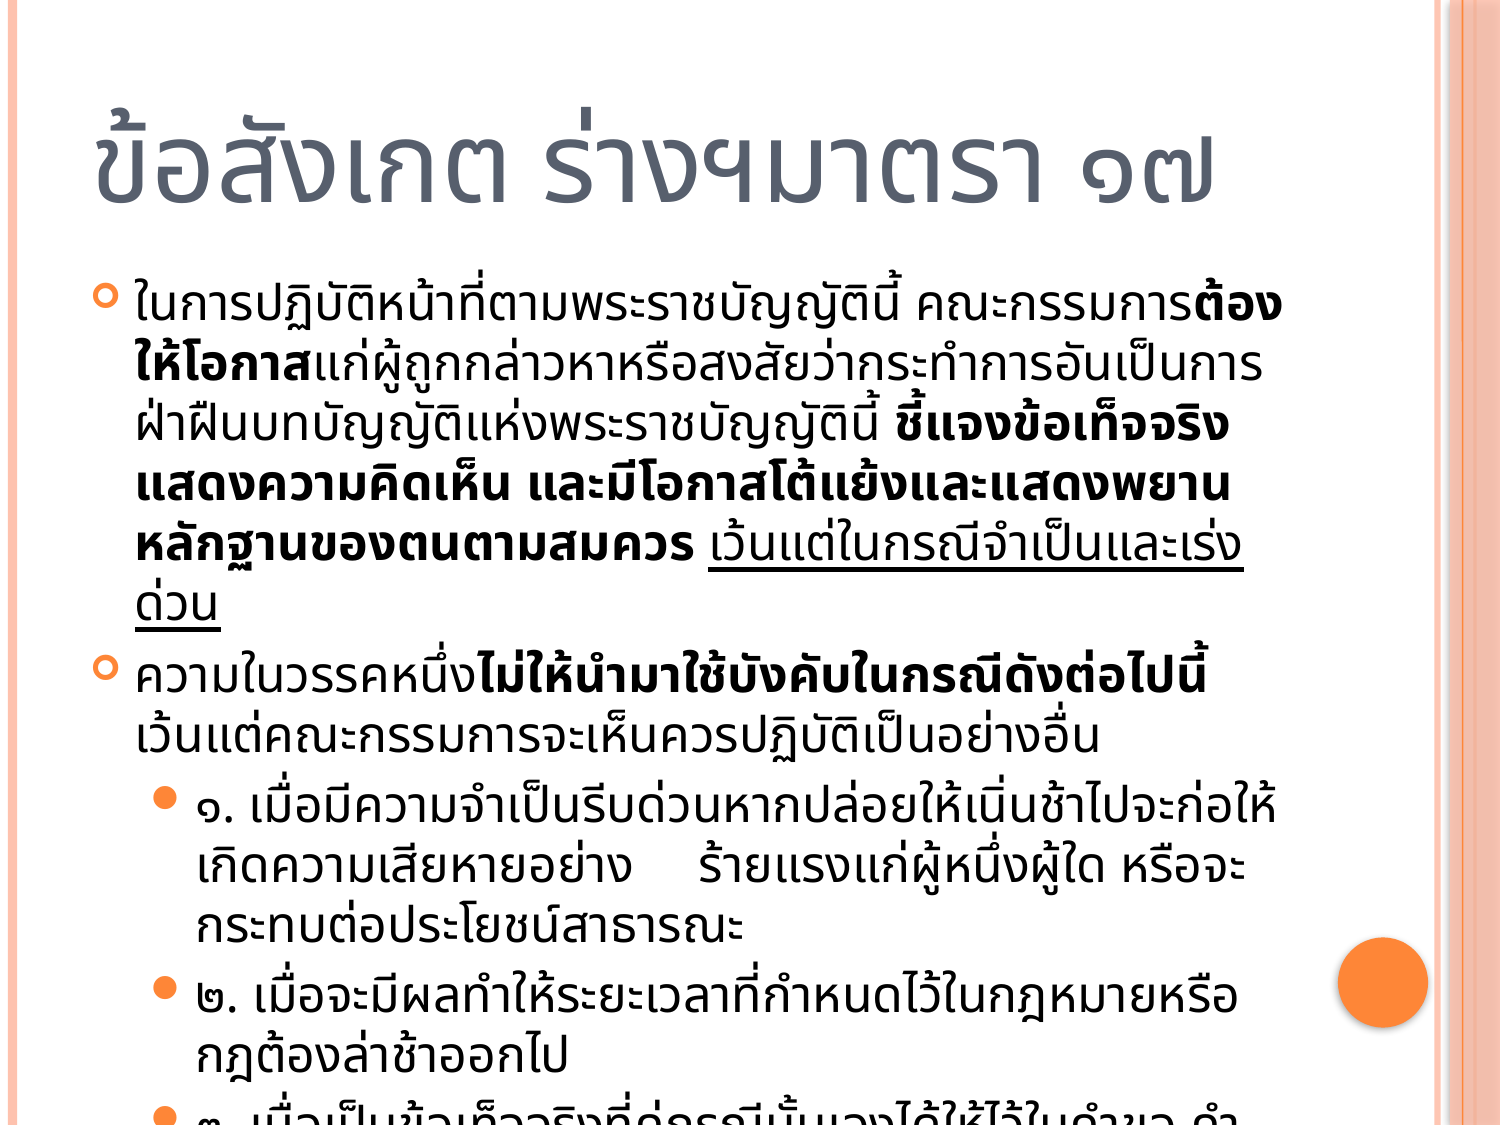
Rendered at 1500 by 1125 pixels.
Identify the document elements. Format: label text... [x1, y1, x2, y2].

title ข้อสังเกต ร่างฯมาตรา ๑๗ [75, 45, 1300, 233]
list ในการปฏิบัติหน้าที่ตามพระราชบัญญัตินี้ คณะกรรมการต้องให้โอกาสแก่ผู้ถูกกล่าวหาหรือสงสัยว่ากระทำการอันเป็นการฝ่าฝืนบทบัญญัติแห่งพระราชบัญญัตินี้ ชี้แจงข้อเท็จจริง แสดงความคิดเห็น และมีโอกาสโต้แย้งและแสดงพยานหลักฐานของตนตามสมควร เว้นแต่ในกรณีจำเป็นและเร่งด่วน ความในวรรคหนึ่งไม่ให้นำมาใช้บังคับในกรณีดังต่อไปนี้ เว้นแต่คณะกรรมการจะเห็นควรปฏิบัติเป็นอย่างอื่น ๑. เมื่อมีความจำเป็นรีบด่วนหากปล่อยให้เนิ่นช้าไปจะก่อให้เกิดความเสียหายอย่าง ร้ายแรงแก่ผู้หนึ่งผู้ใด หรือจะกระทบต่อประโยชน์สาธารณะ ๒. เมื่อจะมีผลทำให้ระยะเวลาที่กำหนดไว้ในกฎหมายหรือกฎต้องล่าช้าออกไป ๓. เมื่อเป็นข้อเท็จจริงที่คู่กรณีนั้นเองได้ให้ไว้ในคำขอ คำให้การ หรือคำแถลง ๔. เมื่อโดยสภาพเห็นได้ชัดในตัวว่าการให้โอกาสดังกล่าวไม่อาจกระทำได้ ๕. กรณีอื่นตามที่คณะกรรมการประกาศกำหนด [74, 262, 1301, 1063]
